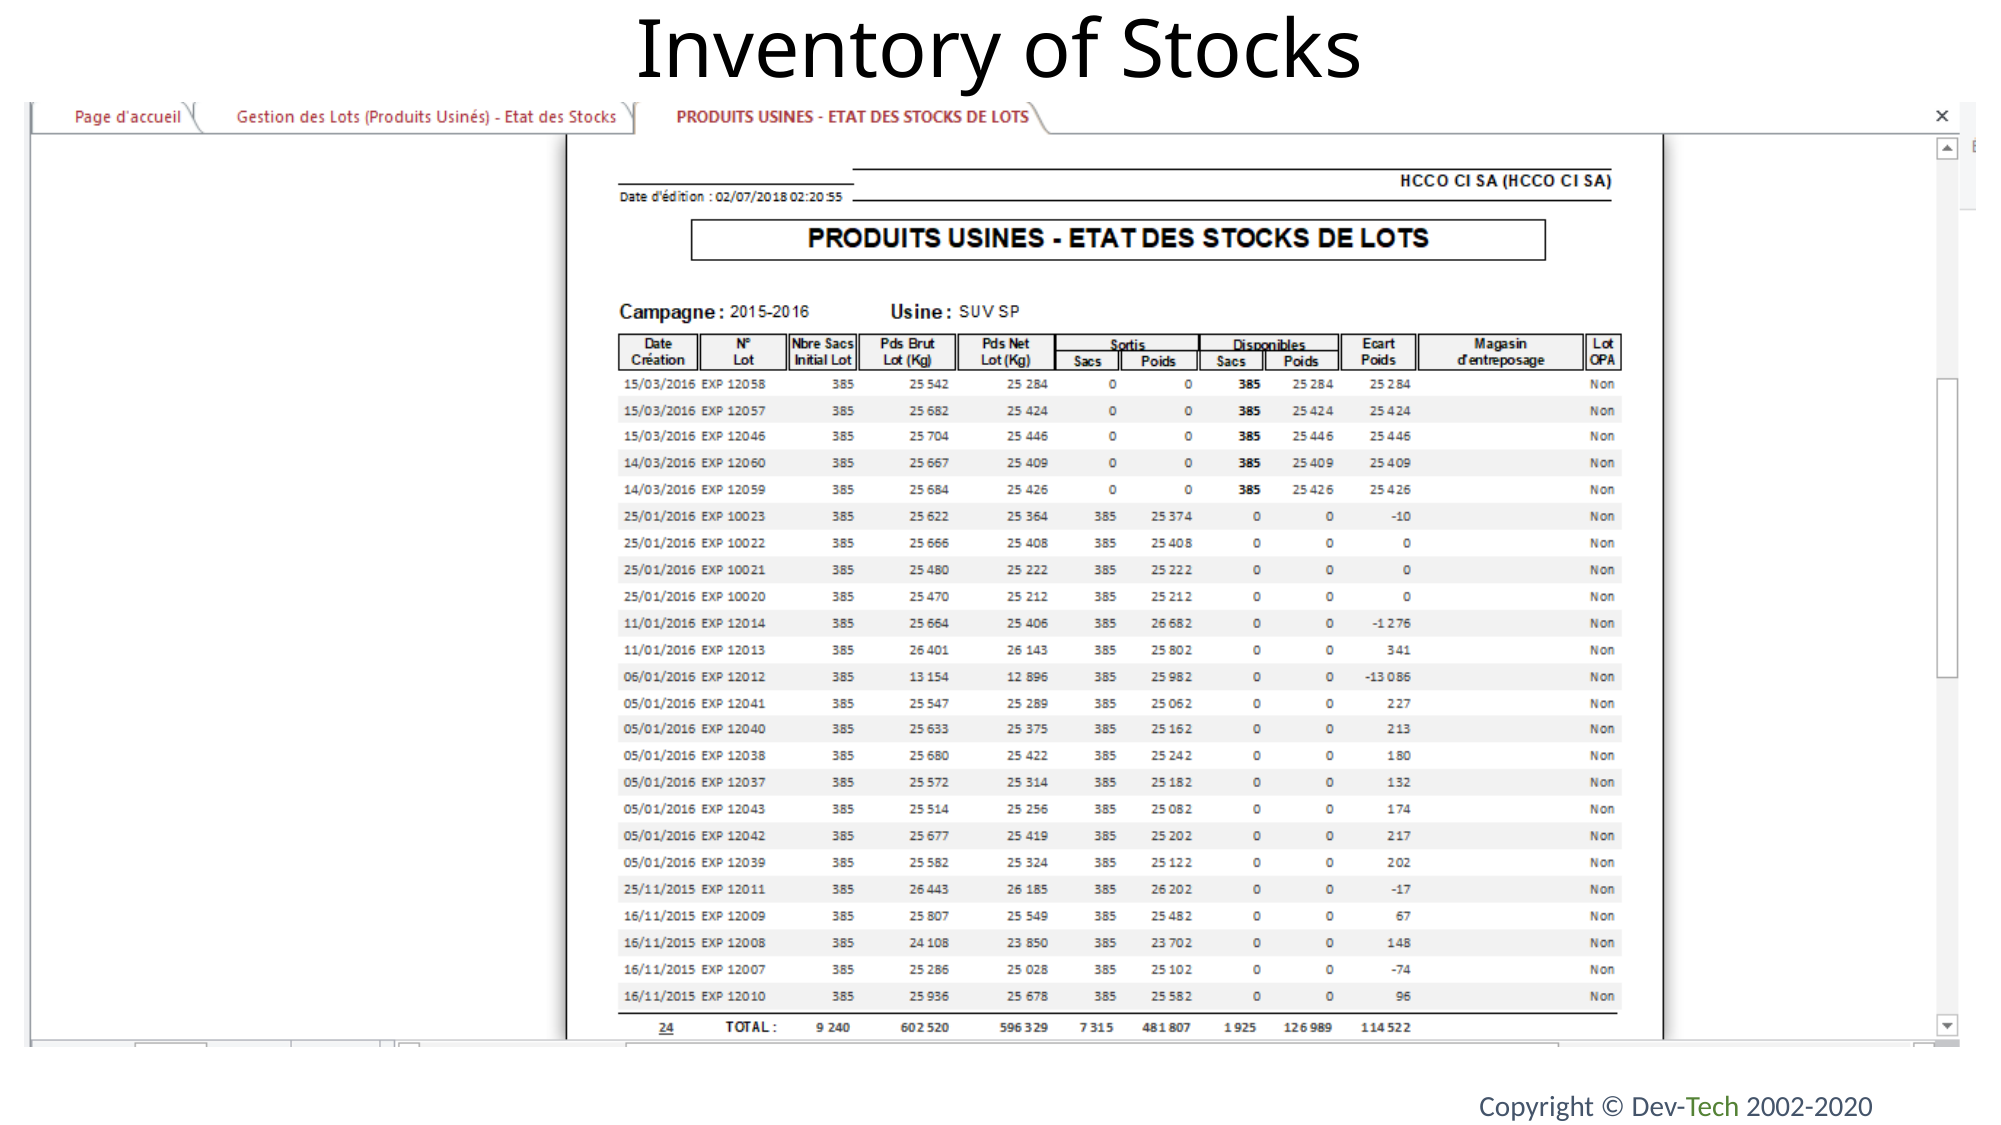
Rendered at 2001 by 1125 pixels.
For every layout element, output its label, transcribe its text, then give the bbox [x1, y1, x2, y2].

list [24, 102, 1976, 1047]
text_box Copyright © Dev-Tech 2002-2020 [1447, 1084, 1905, 1122]
title Inventory of Stocks [214, 0, 1786, 102]
